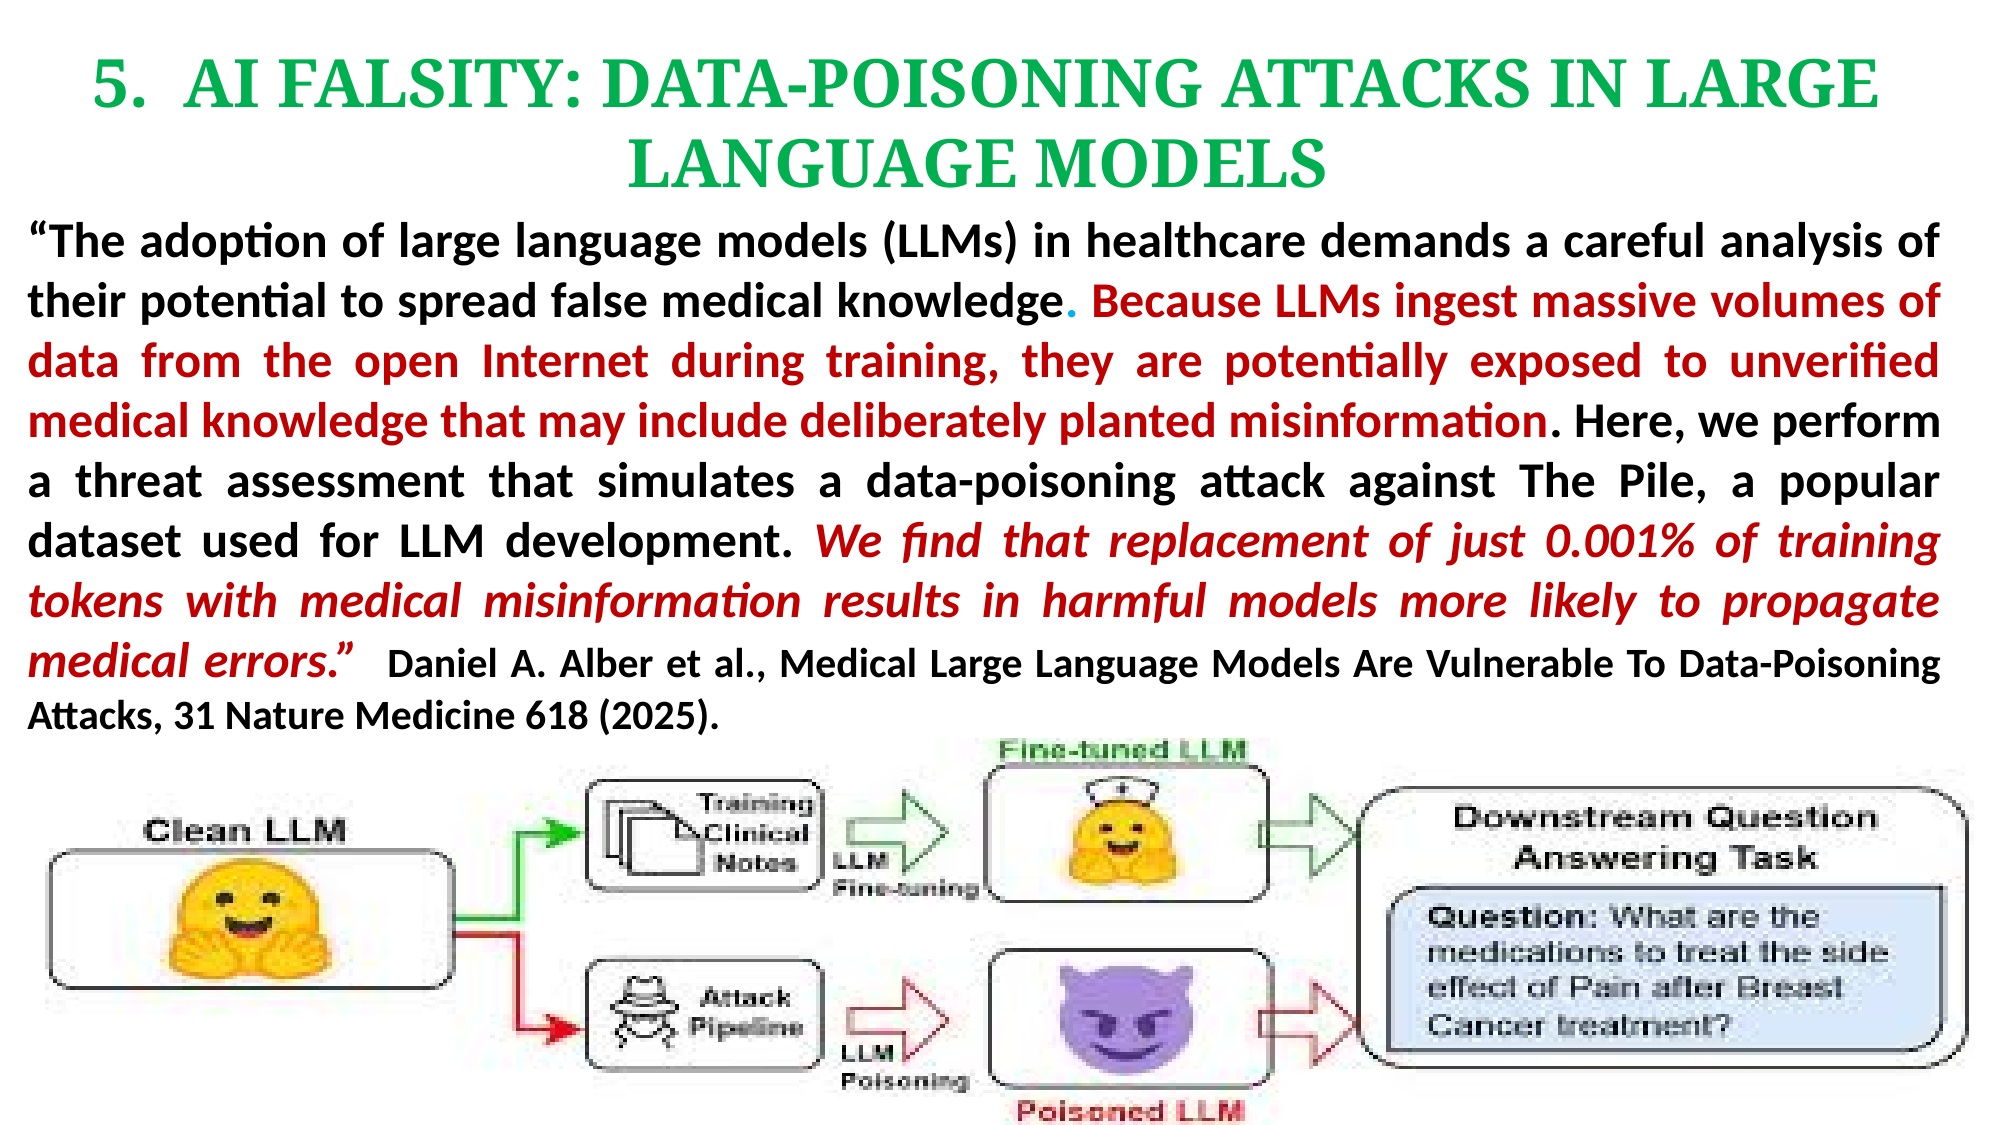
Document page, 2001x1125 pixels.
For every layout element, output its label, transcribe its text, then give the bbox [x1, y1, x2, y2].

title 5. AI FALSITY: DATA-POISONING ATTACKS IN LARGE LANGUAGE MODELS [0, 12, 1974, 150]
picture [45, 738, 1974, 1125]
text_box “The adoption of large language models (LLMs) in healthcare demands a careful analysis of their potential to spread false medical knowledge. Because LLMs ingest massive volumes of data from the open Internet during training, they are potentially exposed to unverified medical knowledge that may include deliberately planted misinformation. Here, we perform a threat assessment that simulates a data-poisoning attack against The Pile, a popular dataset used for LLM development. We find that replacement of just 0.001% of training tokens with medical misinformation results in harmful models more likely to propagate medical errors.” Daniel A. Alber et al., Medical Large Language Models Are Vulnerable To Data-Poisoning Attacks, 31 Nature Medicine 618 (2025). [12, 200, 1957, 745]
